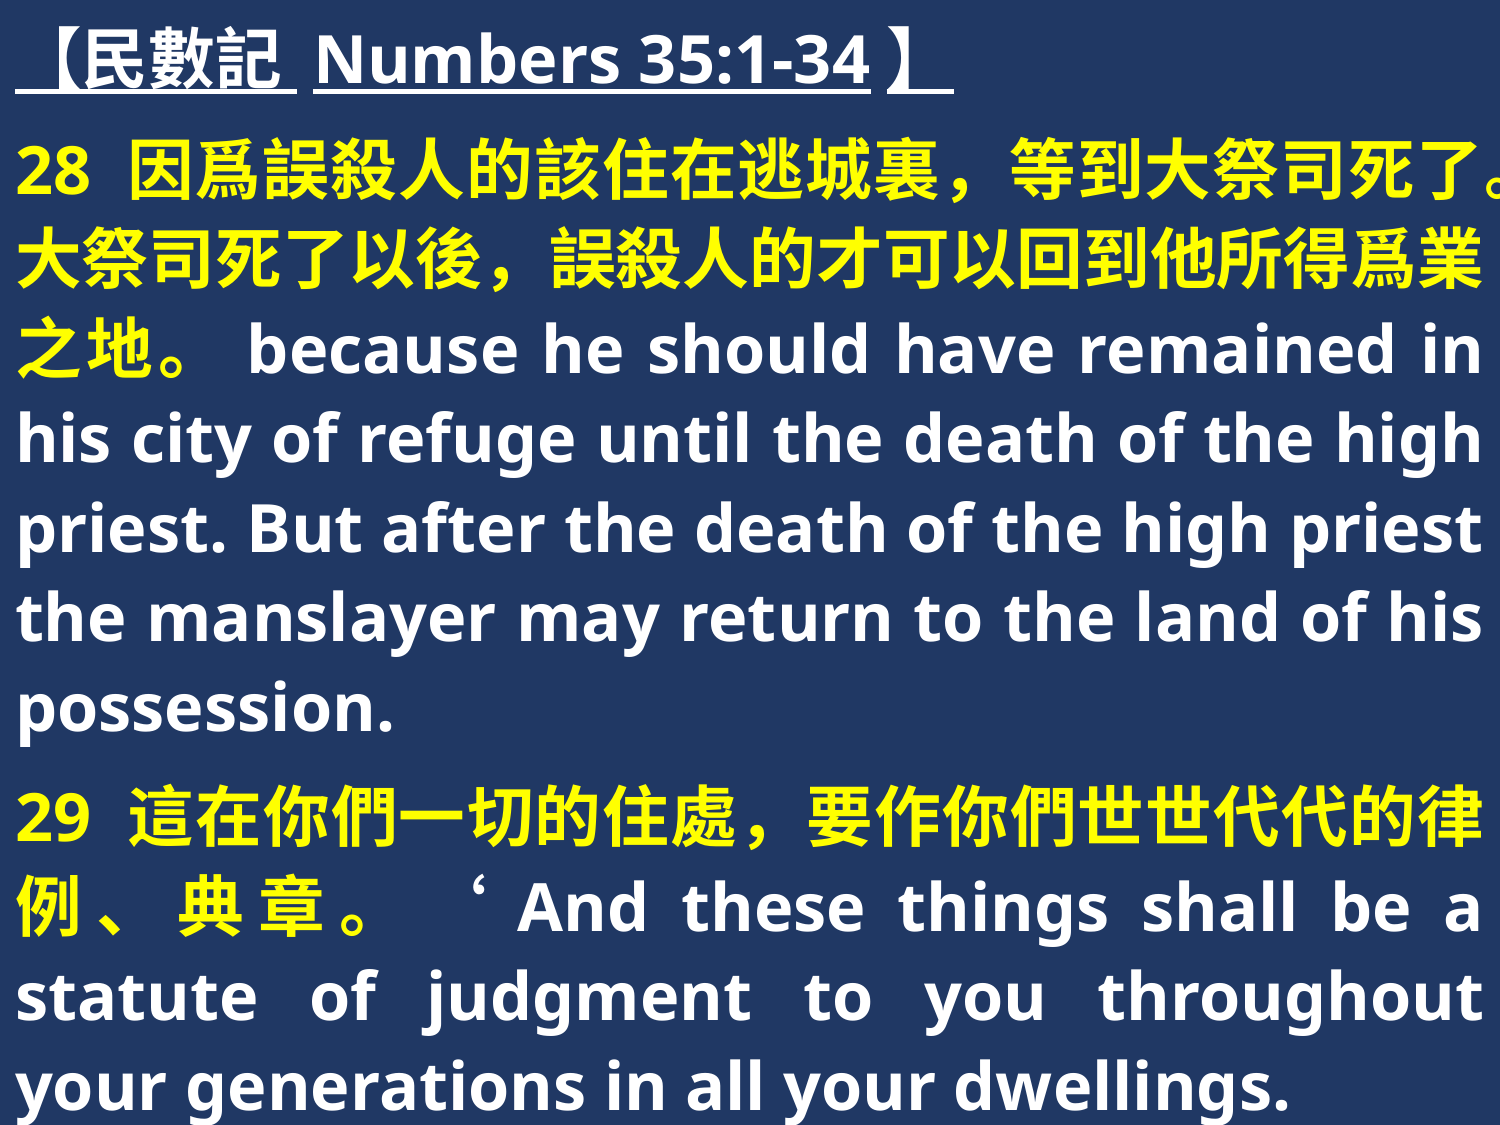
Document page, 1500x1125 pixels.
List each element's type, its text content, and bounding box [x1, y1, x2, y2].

list 【民數記 Numbers 35:1-34】 28 因爲誤殺人的該住在逃城裏，等到大祭司死了。大祭司死了以後，誤殺人的才可以回到他所得爲業之地。because he should have remained in his city of refuge until the death of the high priest. But after the death of the high priest the manslayer may return to the land of his possession. 29 這在你們一切的住處，要作你們世世代代的律例、典章。‘And these things shall be a statute of judgment to you throughout your generations in all your dwellings. [0, 0, 1500, 1125]
